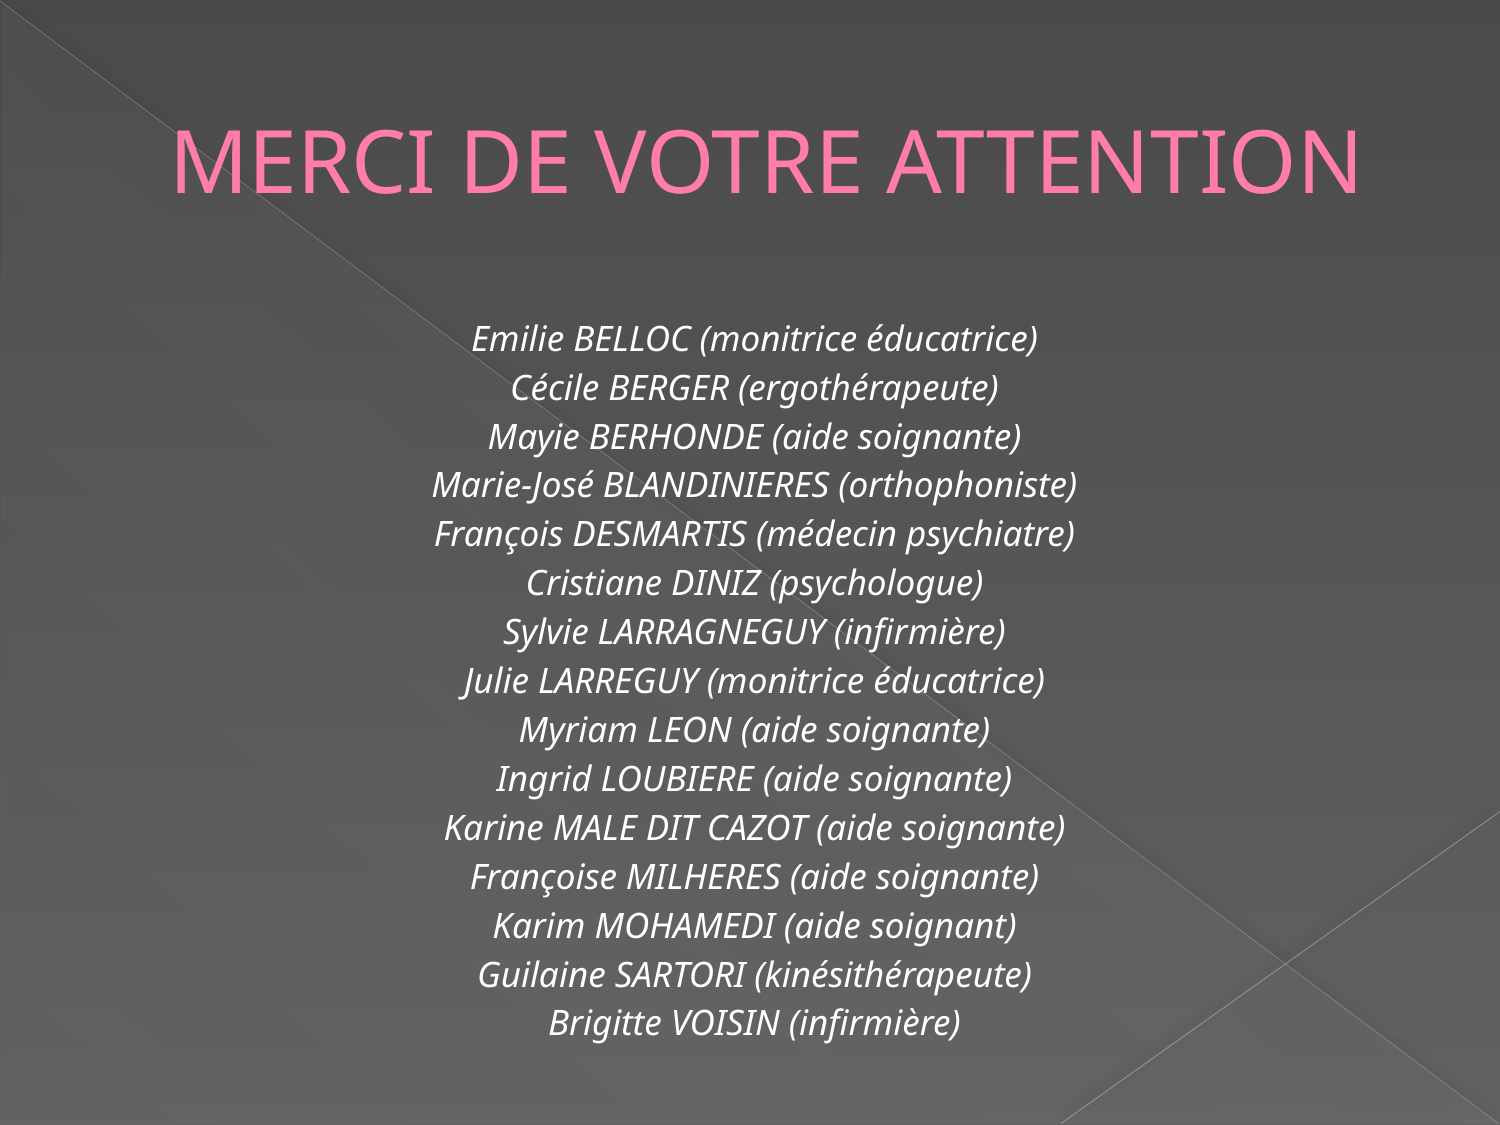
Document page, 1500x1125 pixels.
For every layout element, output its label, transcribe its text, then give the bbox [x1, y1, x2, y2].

title MERCI DE VOTRE ATTENTION [75, 43, 1425, 274]
list Emilie BELLOC (monitrice éducatrice) Cécile BERGER (ergothérapeute) Mayie BERHONDE (aide soignante) Marie-José BLANDINIERES (orthophoniste) François DESMARTIS (médecin psychiatre) Cristiane DINIZ (psychologue) Sylvie LARRAGNEGUY (infirmière) Julie LARREGUY (monitrice éducatrice) Myriam LEON (aide soignante) Ingrid LOUBIERE (aide soignante) Karine MALE DIT CAZOT (aide soignante) Françoise MILHERES (aide soignante) Karim MOHAMEDI (aide soignant) Guilaine SARTORI (kinésithérapeute) Brigitte VOISIN (infirmière) [74, 308, 1426, 1060]
